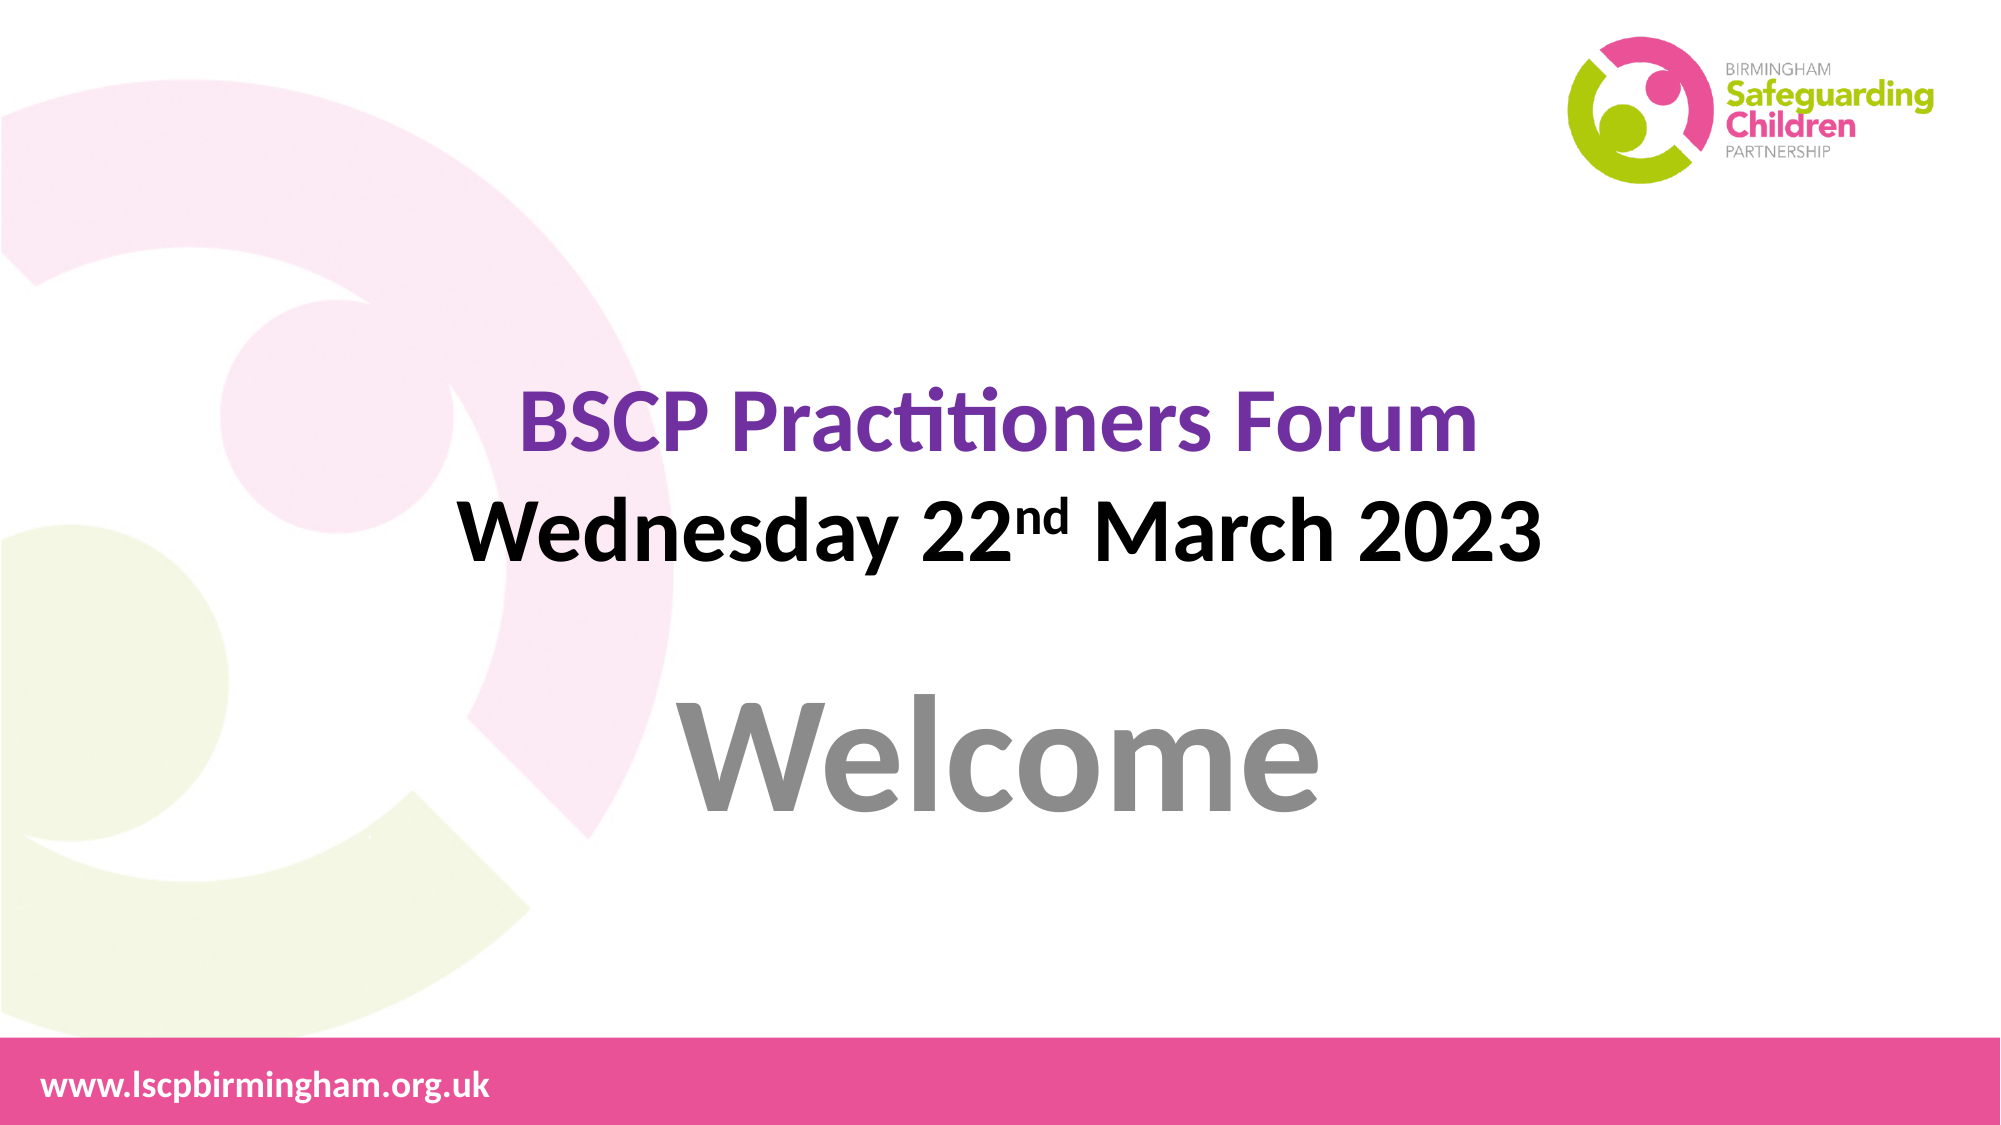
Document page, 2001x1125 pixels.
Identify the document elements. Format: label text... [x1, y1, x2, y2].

title BSCP Practitioners Forum Wednesday 22nd March 2023 [788, 349, 2000, 591]
picture [0, 62, 785, 1063]
subtitle Welcome [788, 637, 2000, 925]
picture [1556, 25, 1944, 195]
text_box www.lscpbirmingham.org.uk [0, 1035, 2000, 1125]
